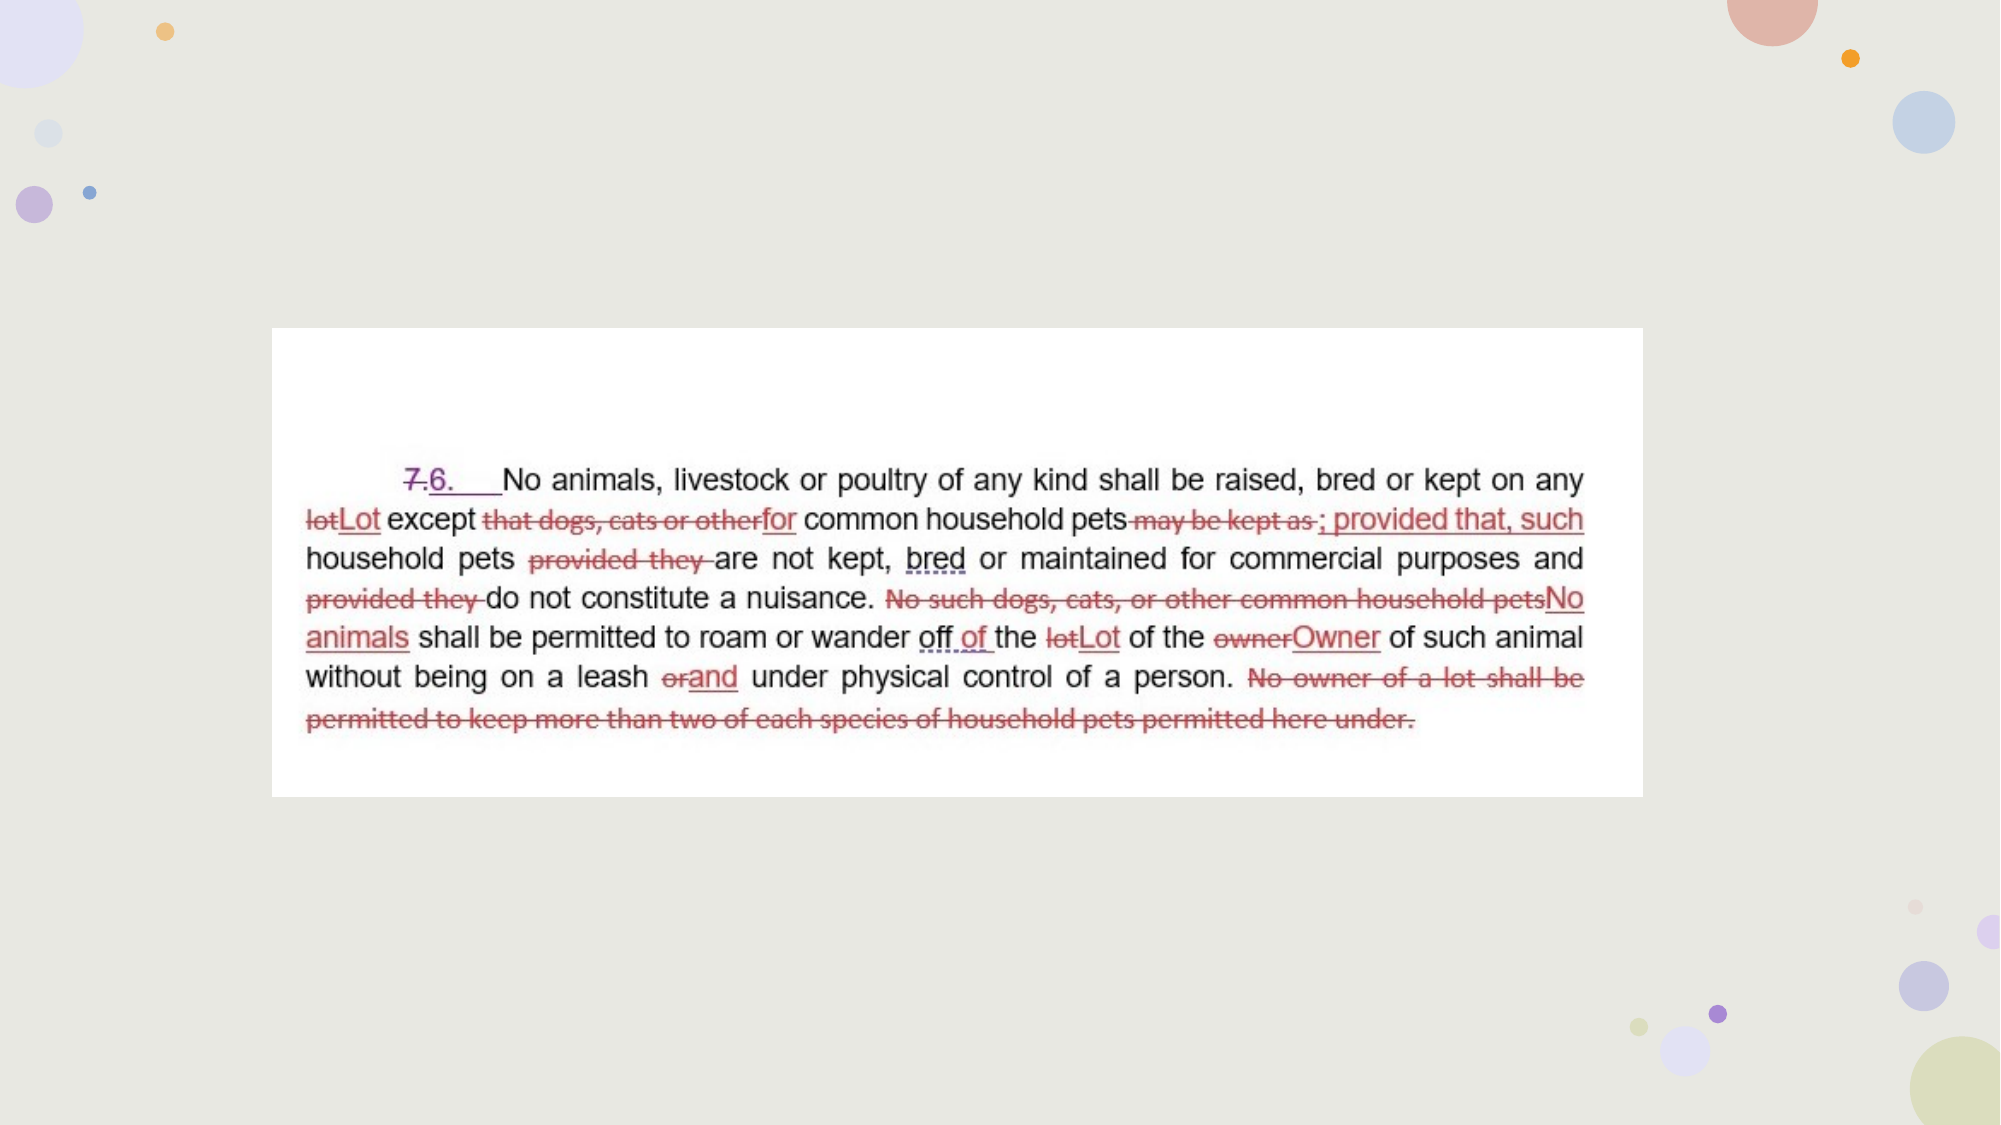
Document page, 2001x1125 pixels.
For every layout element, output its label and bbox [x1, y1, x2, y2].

list [272, 328, 1643, 797]
